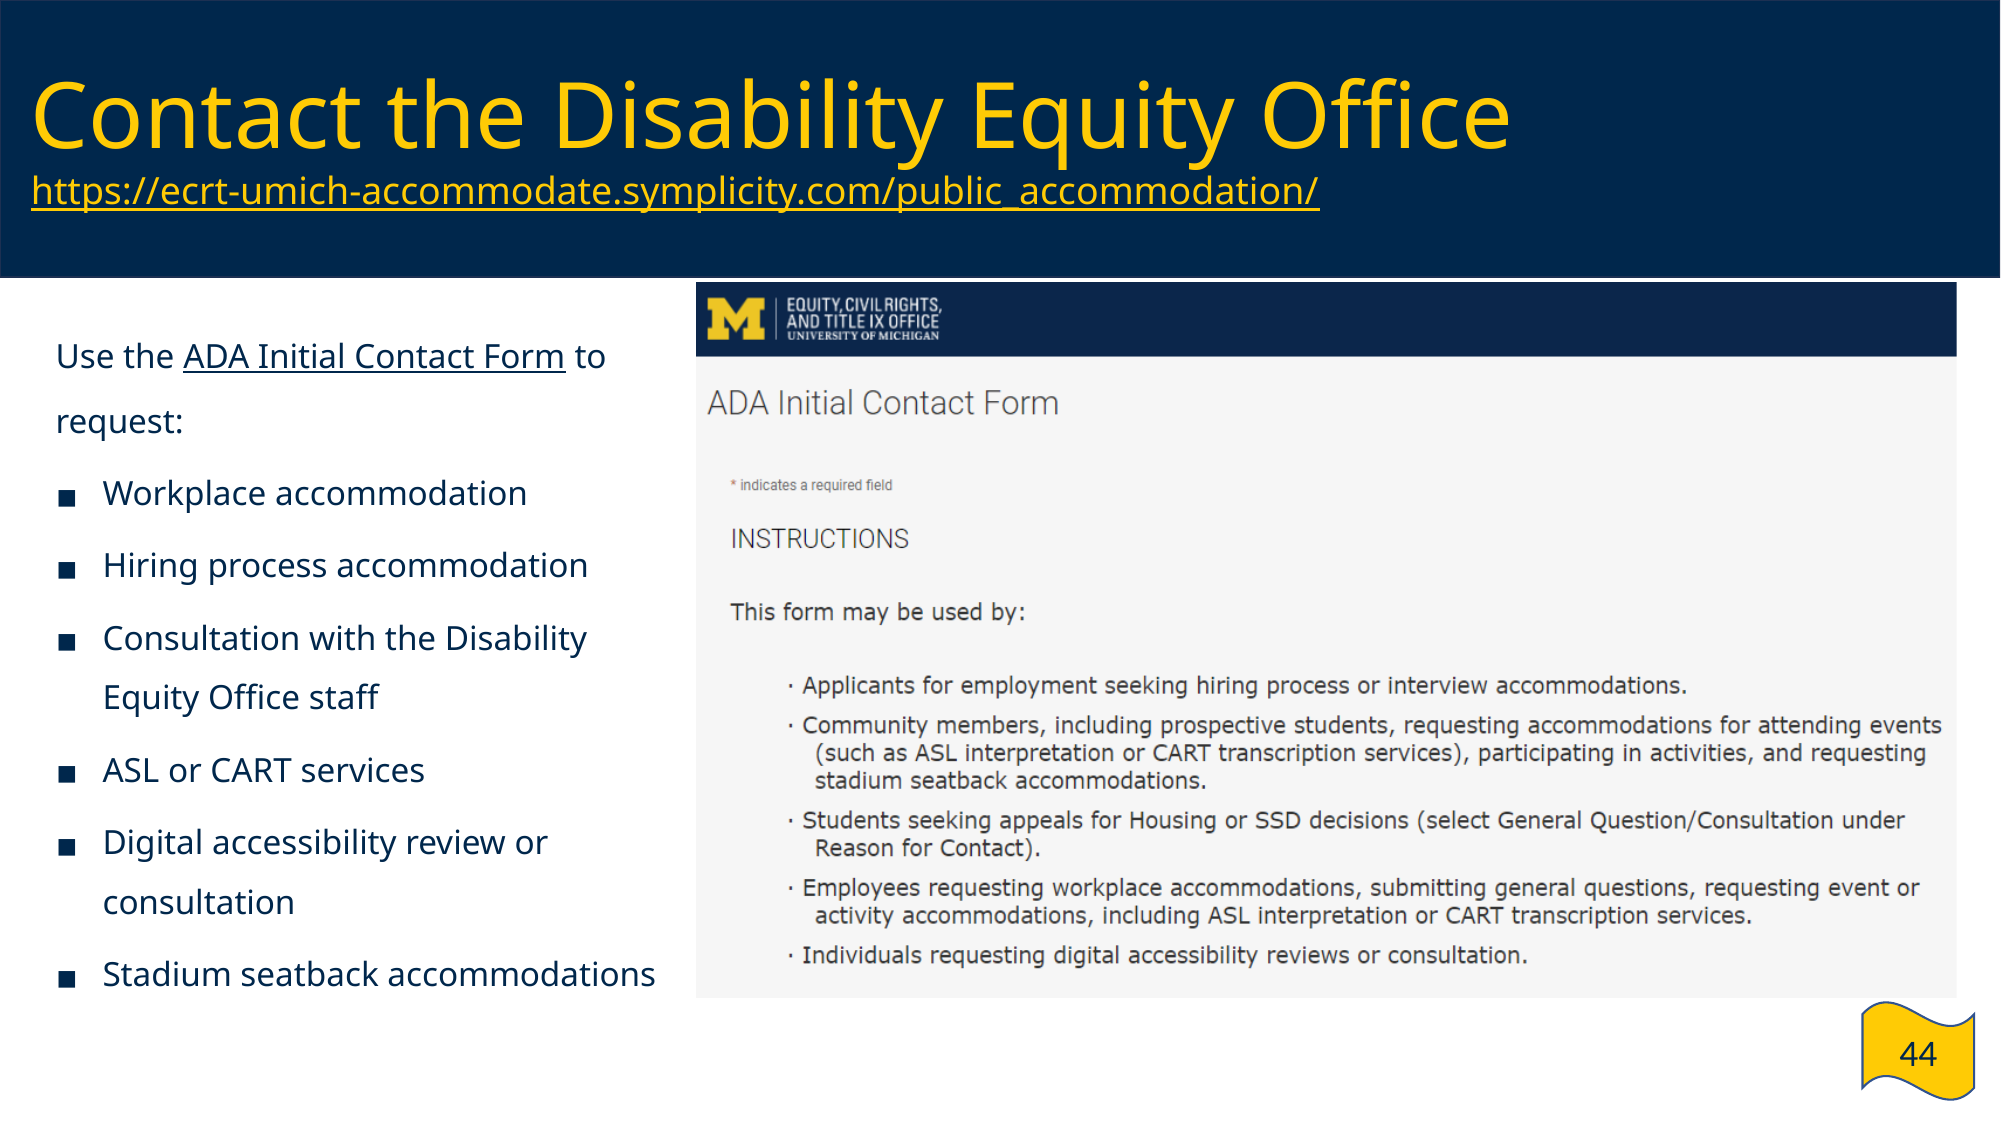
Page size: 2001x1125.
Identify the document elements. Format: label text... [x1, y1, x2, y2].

title Contact the Disability Equity Office https://ecrt-umich-accommodate.symplicity.com/public_accommodation/ [15, 76, 1811, 222]
list Use the ADA Initial Contact Form to request: Workplace accommodation Hiring process accommodation Consultation with the Disability Equity Office staff ASL or CART services Digital accessibility review or consultation Stadium seatback accommodations [40, 304, 680, 1049]
picture [695, 282, 1957, 999]
